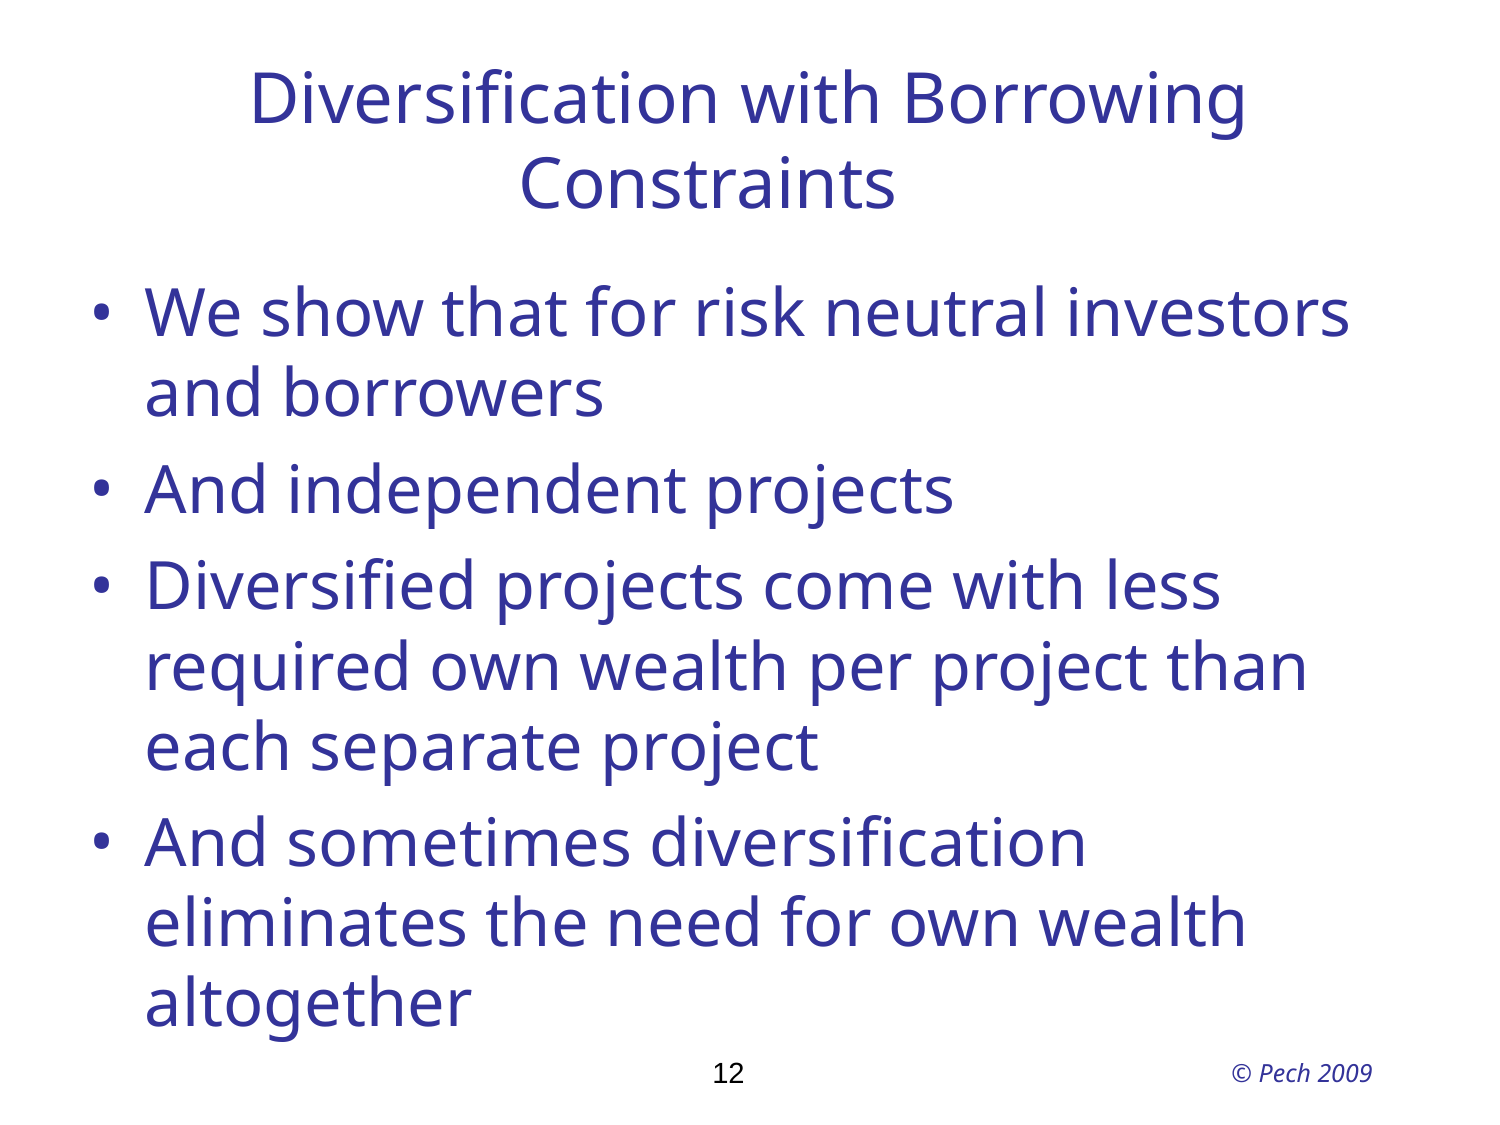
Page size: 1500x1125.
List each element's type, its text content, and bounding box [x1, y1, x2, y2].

slide_number 12 [553, 1046, 904, 1125]
list We show that for risk neutral investors and borrowers And independent projects Diversified projects come with less required own wealth per project than each separate project And sometimes diversification eliminates the need for own wealth altogether [75, 262, 1424, 1004]
title Diversification with Borrowing Constraints [75, 45, 1424, 232]
